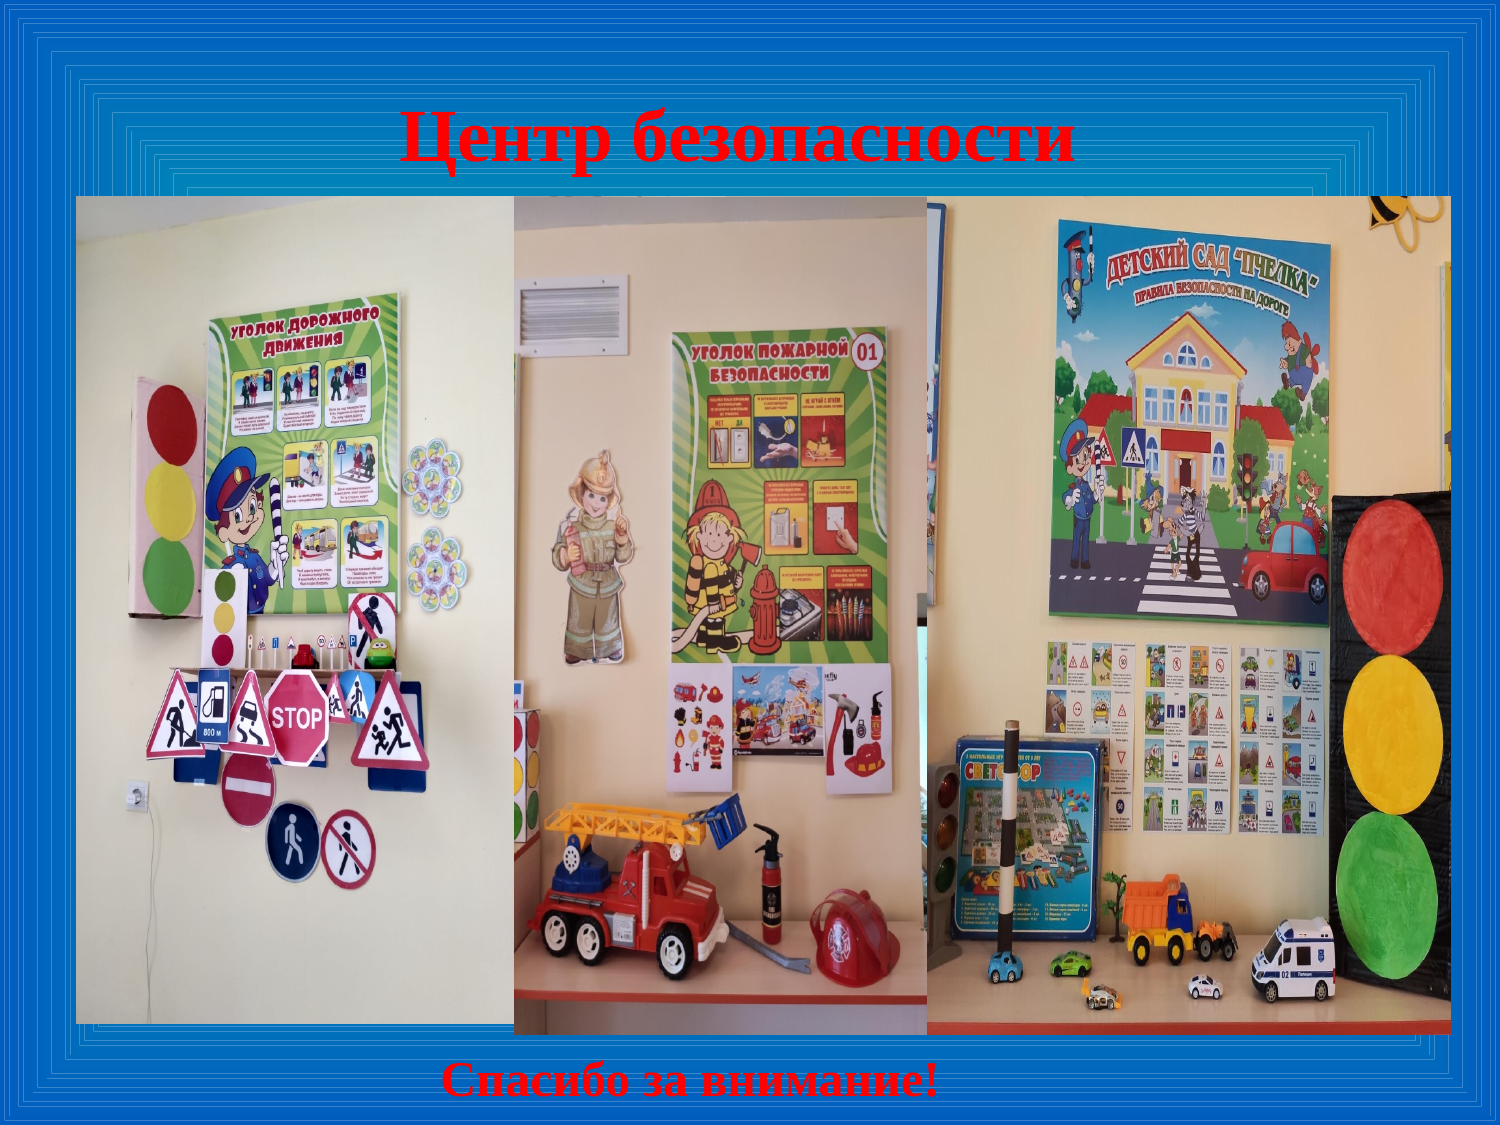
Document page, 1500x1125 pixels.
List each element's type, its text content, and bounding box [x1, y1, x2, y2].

picture [76, 195, 1451, 1036]
title Центр безопасности [253, 78, 1223, 185]
text_box Спасибо за внимание! [253, 1039, 1152, 1114]
